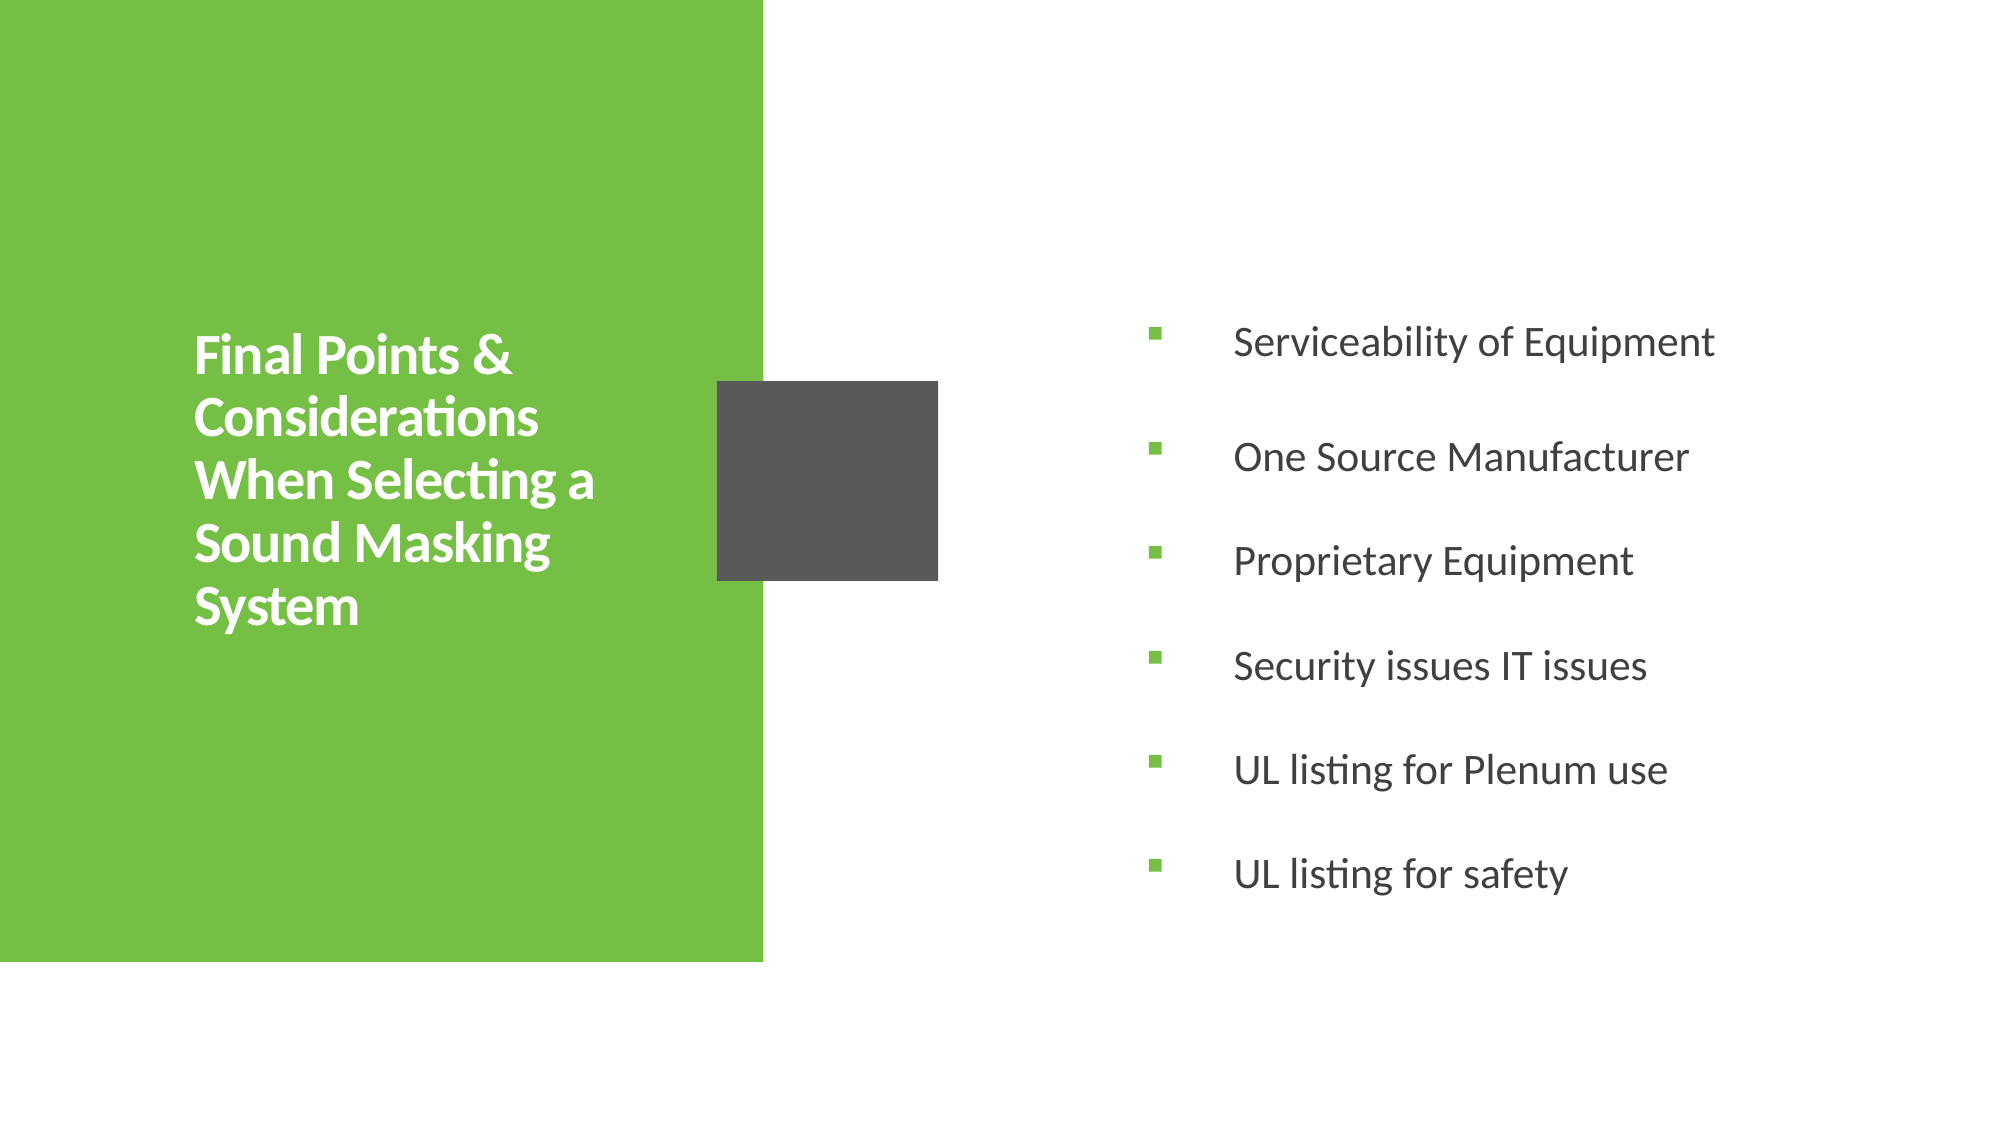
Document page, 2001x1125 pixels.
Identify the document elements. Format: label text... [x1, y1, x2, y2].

text_box Serviceability of Equipment One Source Manufacturer Proprietary Equipment Security issues IT issues UL listing for Plenum use UL listing for safety [1074, 253, 1839, 906]
title Final Points & Considerations When Selecting a Sound Masking System [179, 309, 683, 653]
